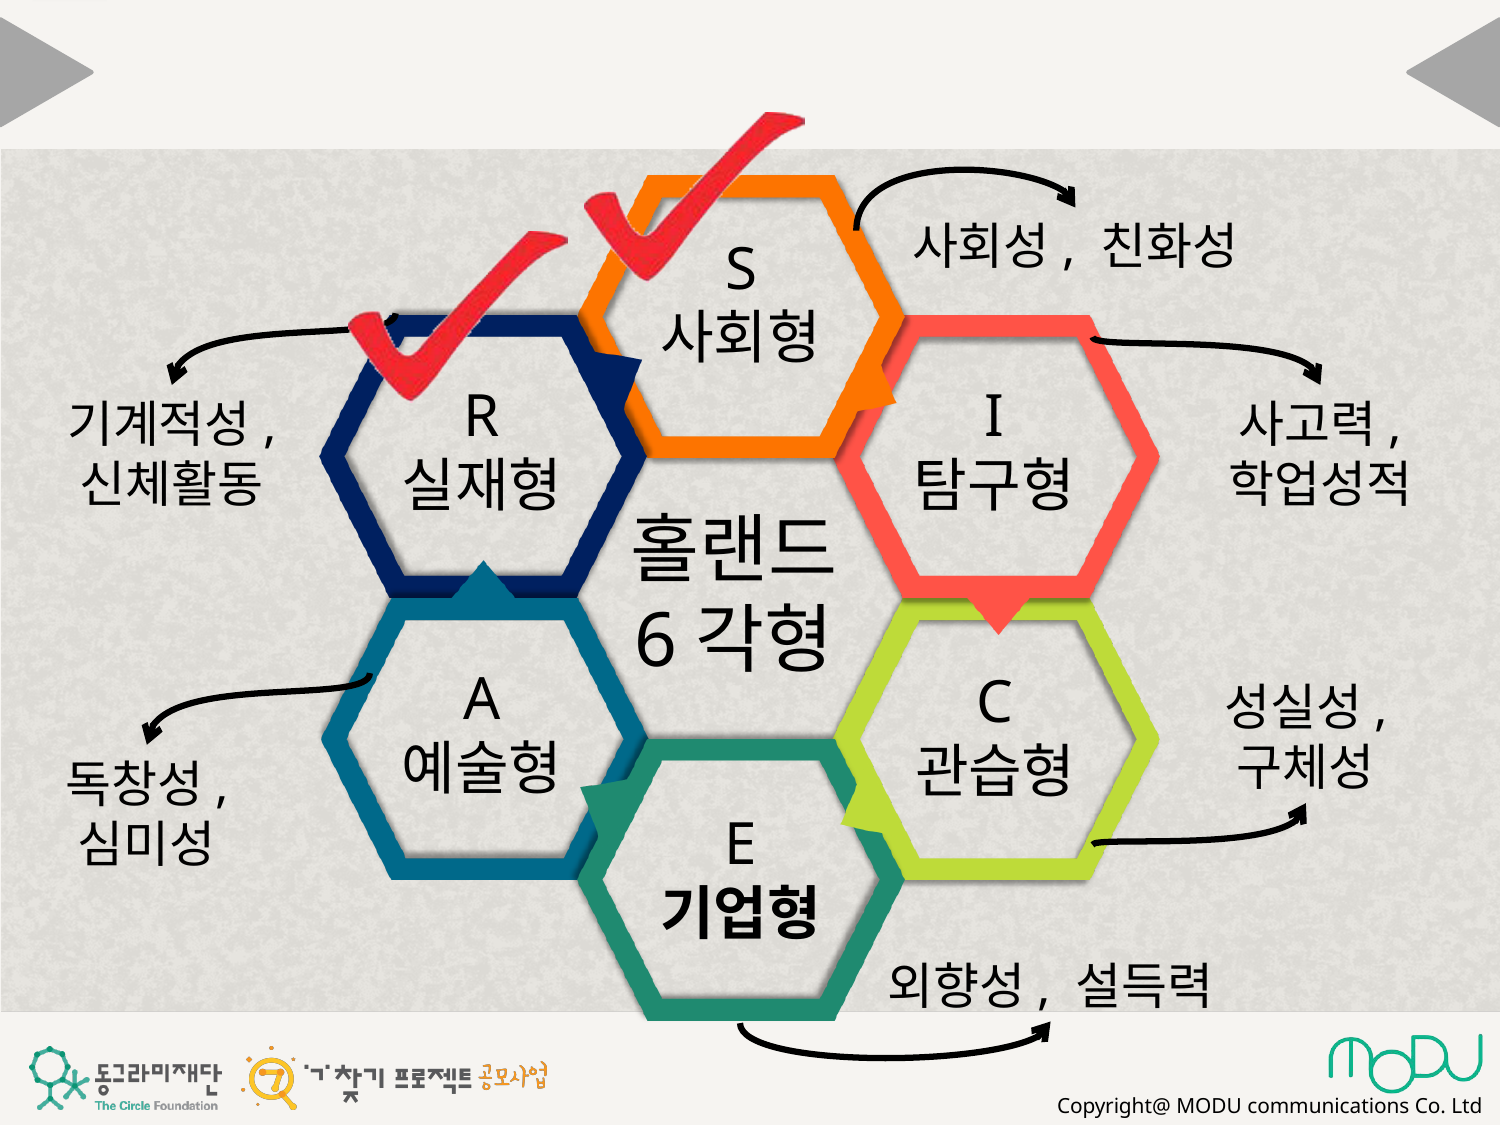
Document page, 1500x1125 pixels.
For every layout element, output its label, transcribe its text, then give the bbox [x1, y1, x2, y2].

text_box Copyright@ MODU communications Co. Ltd [1021, 1084, 1500, 1125]
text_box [146, 672, 371, 745]
text_box [0, 17, 94, 128]
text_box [1092, 803, 1307, 846]
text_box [1092, 336, 1321, 385]
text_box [171, 313, 342, 385]
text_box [855, 206, 1076, 231]
text_box [1406, 17, 1500, 128]
picture [0, 0, 1500, 1125]
